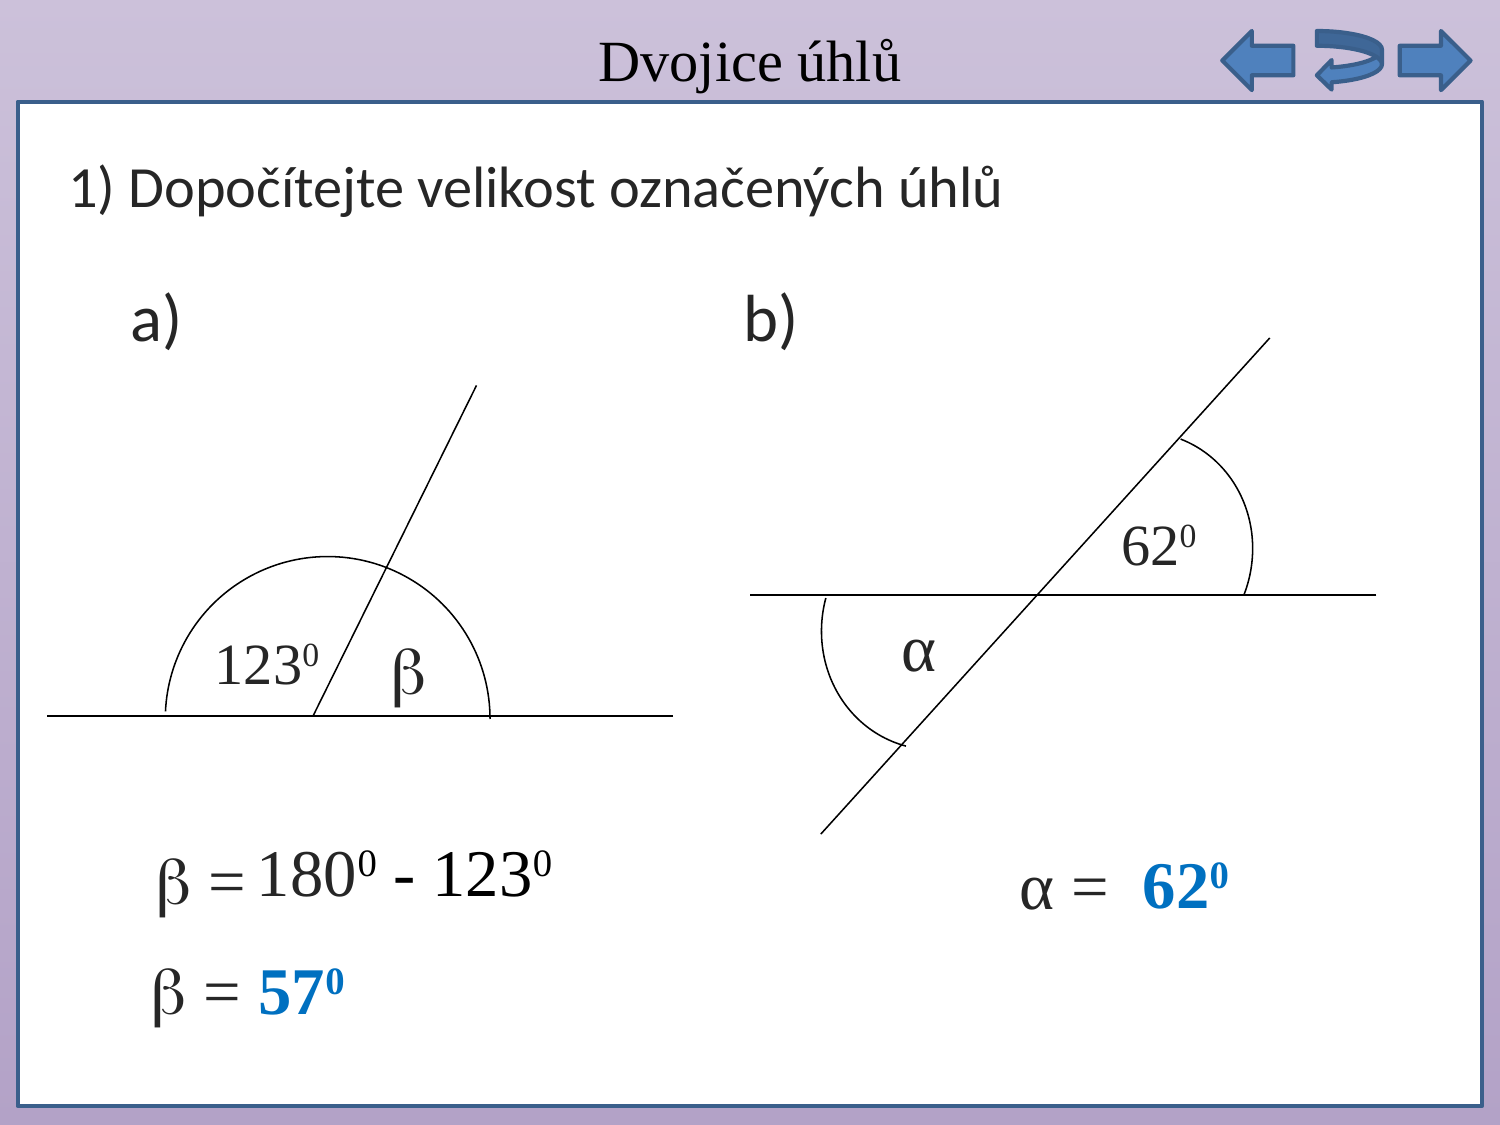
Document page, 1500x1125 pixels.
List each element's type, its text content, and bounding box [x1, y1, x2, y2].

text_box autobusy těchto linek ze zastávky vyjet opět současně [16, 100, 1484, 1108]
text_box Dvojice úhlů [17, 15, 1483, 101]
text_box [165, 557, 307, 715]
text_box b) [728, 267, 814, 362]
text_box  = [140, 830, 262, 926]
text_box a) [116, 267, 199, 362]
text_box  = 570 [135, 940, 561, 1036]
text_box [1314, 28, 1385, 92]
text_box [820, 337, 1270, 835]
text_box α = [1005, 843, 1125, 931]
text_box 1800 - 1230 [242, 822, 644, 918]
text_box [312, 385, 477, 717]
text_box 620 [1127, 842, 1270, 929]
text_box 1) Dopočítejte velikost označených úhlů [53, 113, 1436, 255]
text_box [481, 665, 490, 715]
